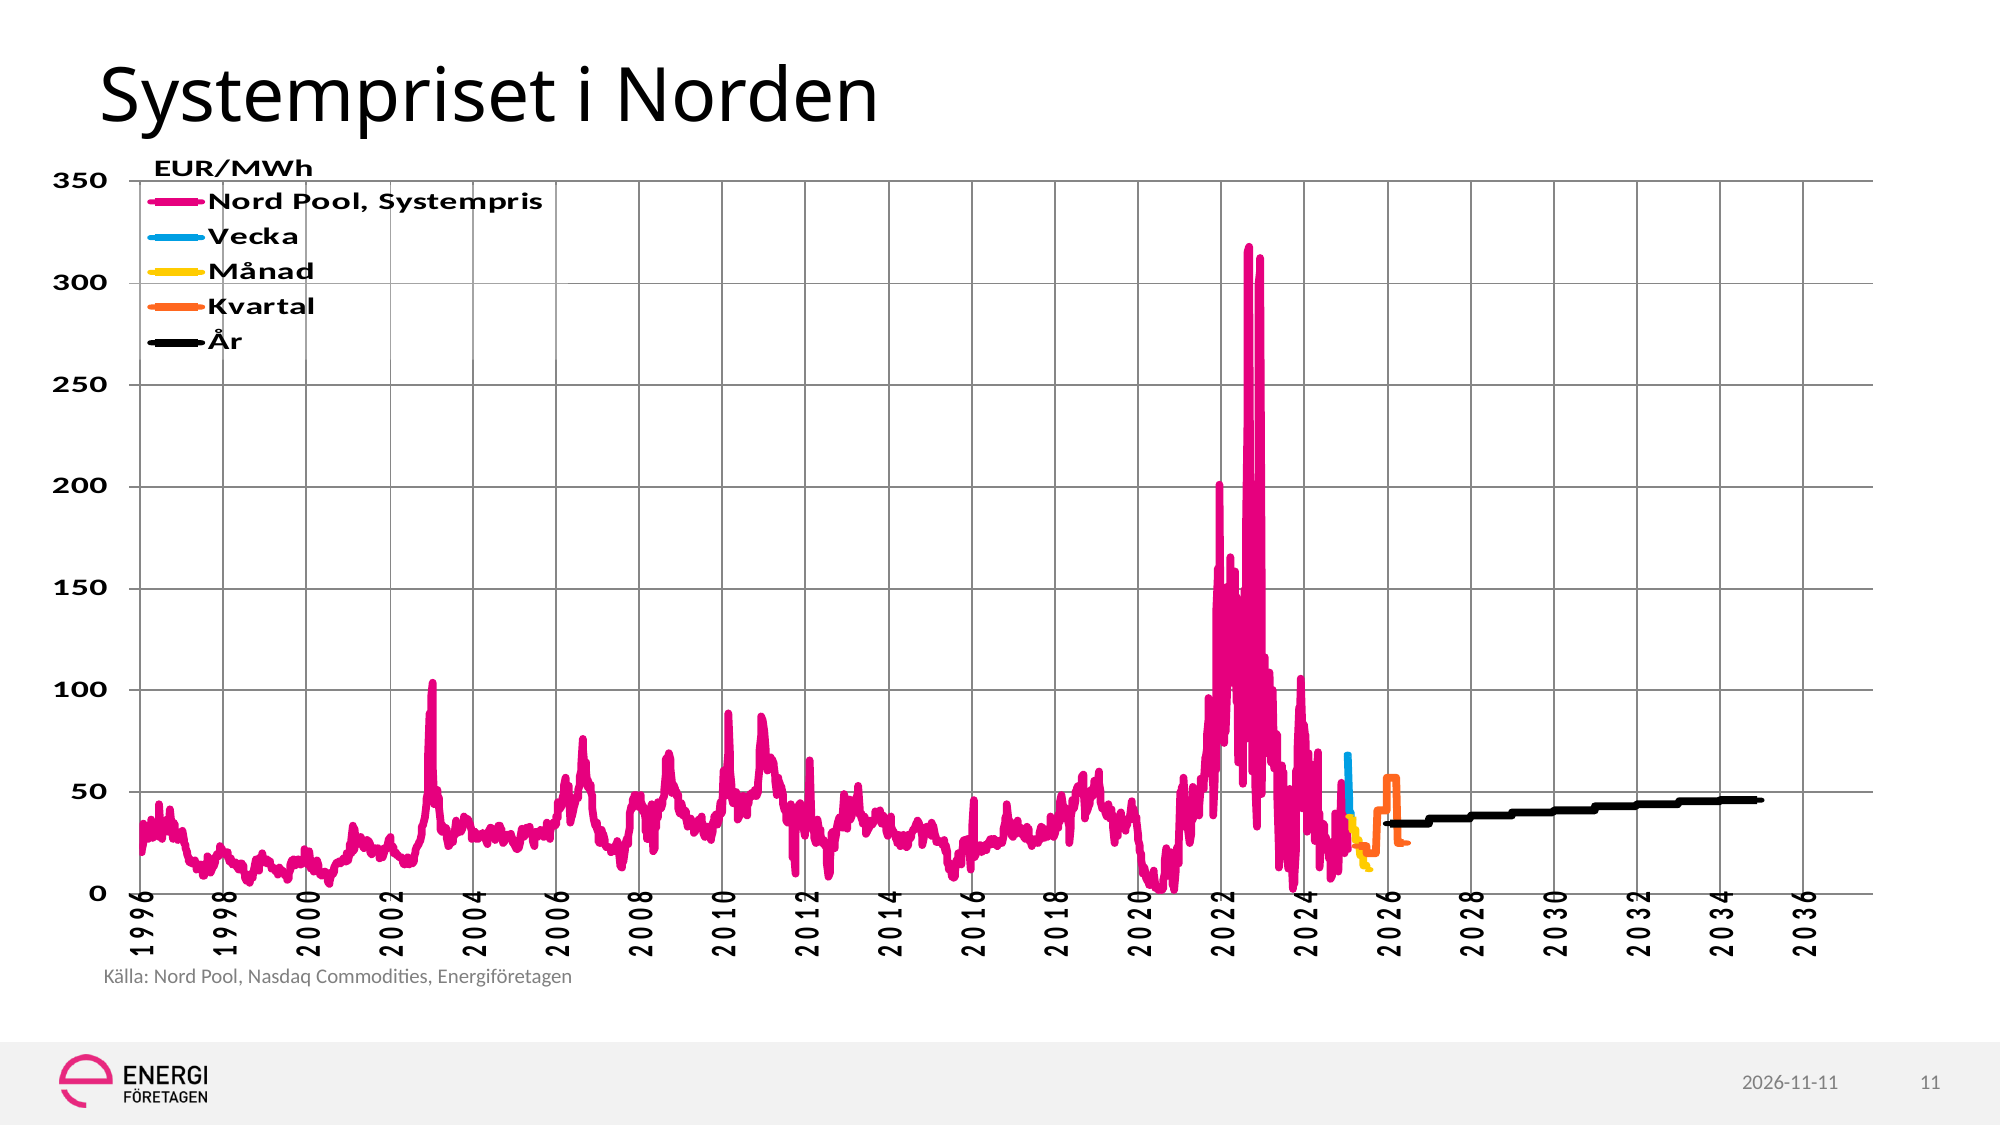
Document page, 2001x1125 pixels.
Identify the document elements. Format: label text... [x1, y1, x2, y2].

picture [35, 139, 1962, 968]
slide_number 11 [1882, 1068, 1941, 1099]
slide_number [1742, 1068, 1854, 1099]
picture [59, 1054, 207, 1108]
title Systempriset i Norden [99, 30, 1900, 136]
text_box Källa: Nord Pool, Nasdaq Commodities, Energiföretagen [103, 979, 1229, 993]
